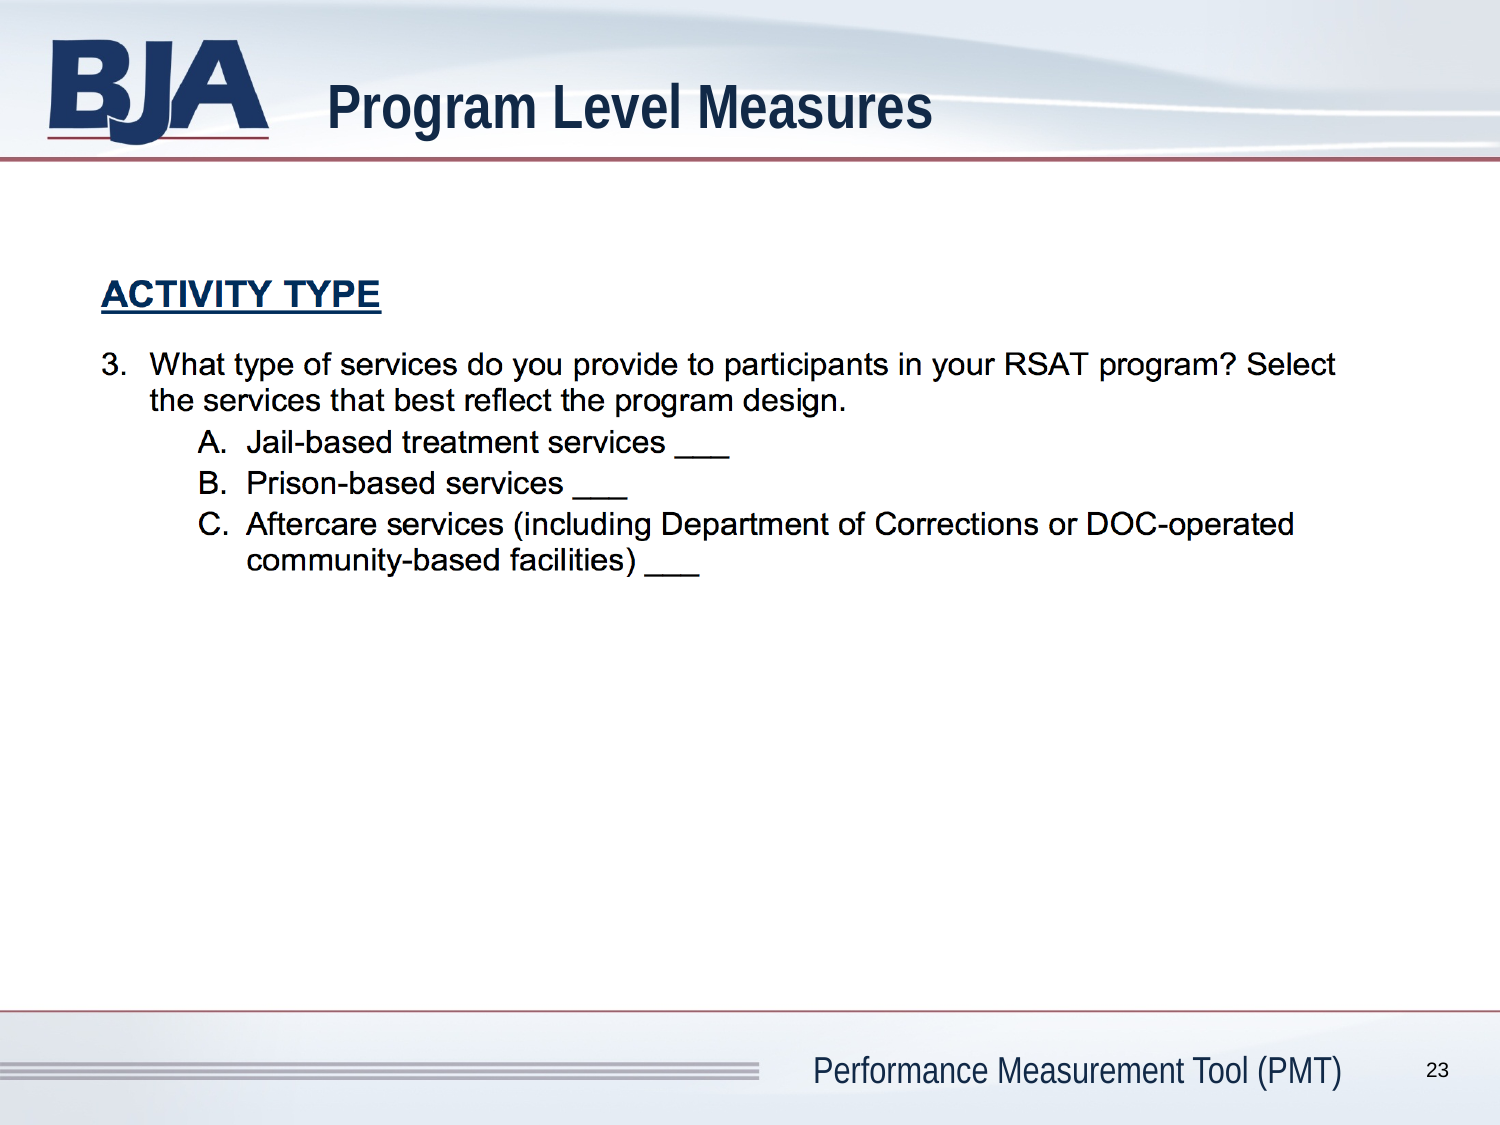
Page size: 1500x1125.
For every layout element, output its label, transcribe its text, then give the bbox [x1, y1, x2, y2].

slide_number 23 [1407, 1049, 1465, 1091]
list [83, 259, 1360, 590]
title Program Level Measures [312, 73, 1375, 149]
picture [0, 0, 1500, 1125]
